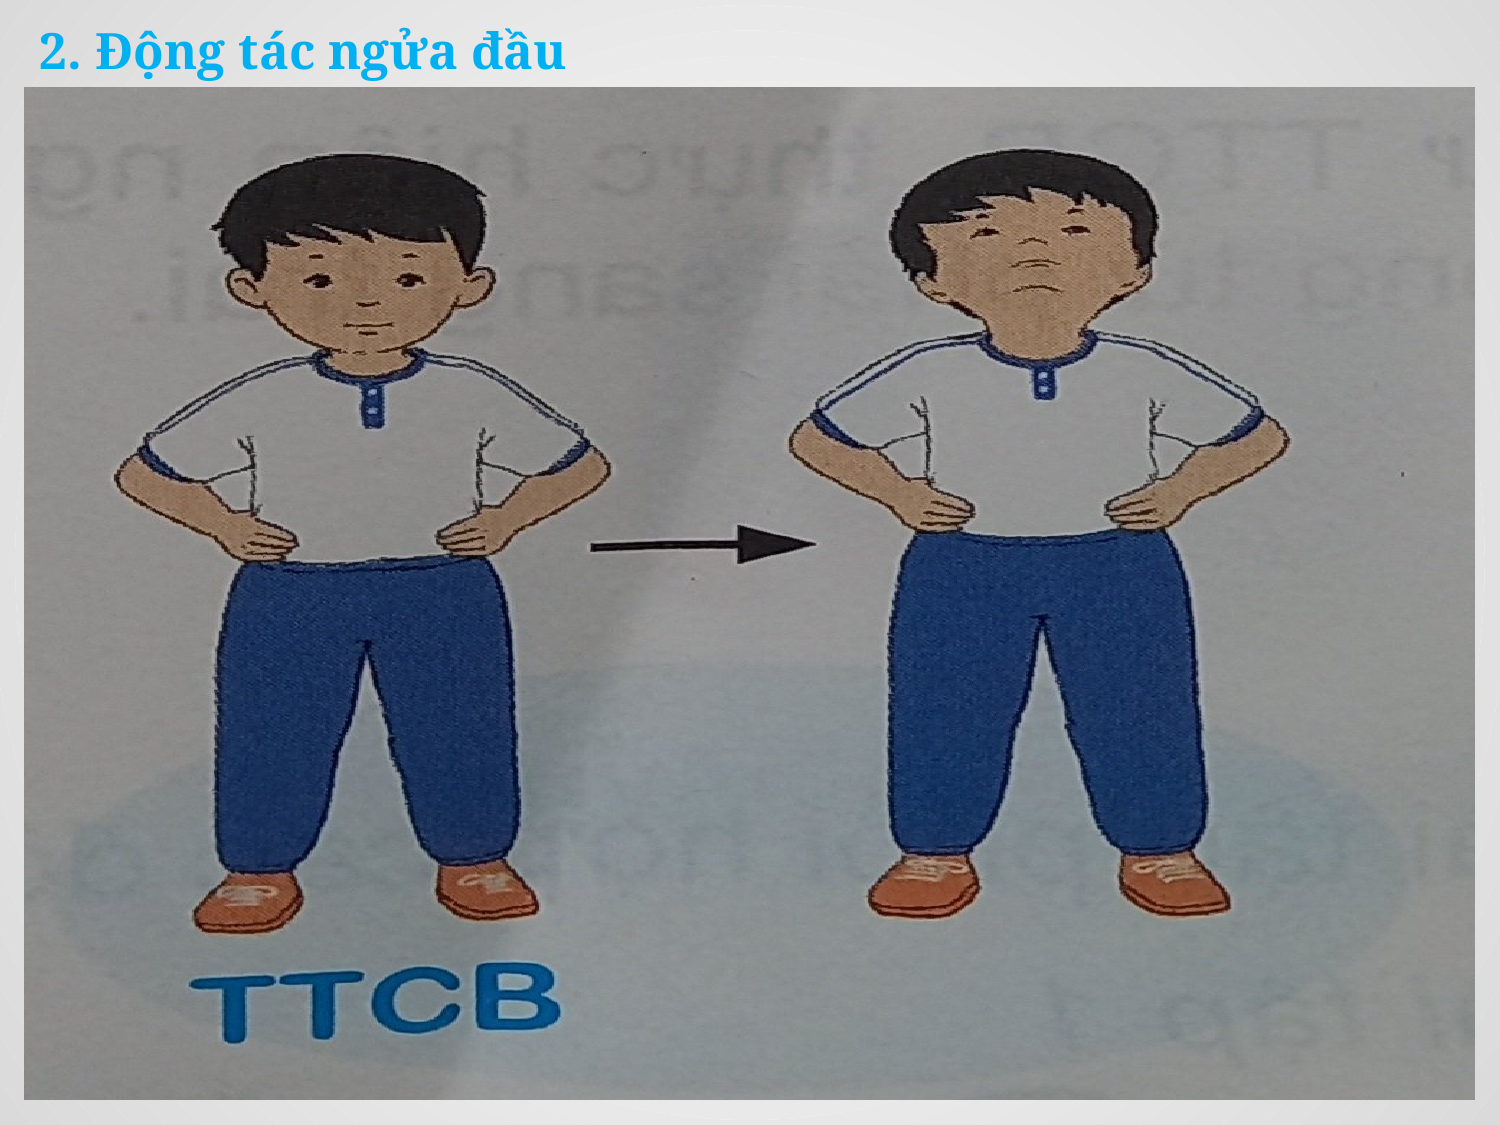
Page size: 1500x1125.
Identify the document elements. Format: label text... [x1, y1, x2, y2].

list 2. Động tác ngửa đầu [24, 12, 1375, 86]
picture [24, 87, 1476, 1101]
